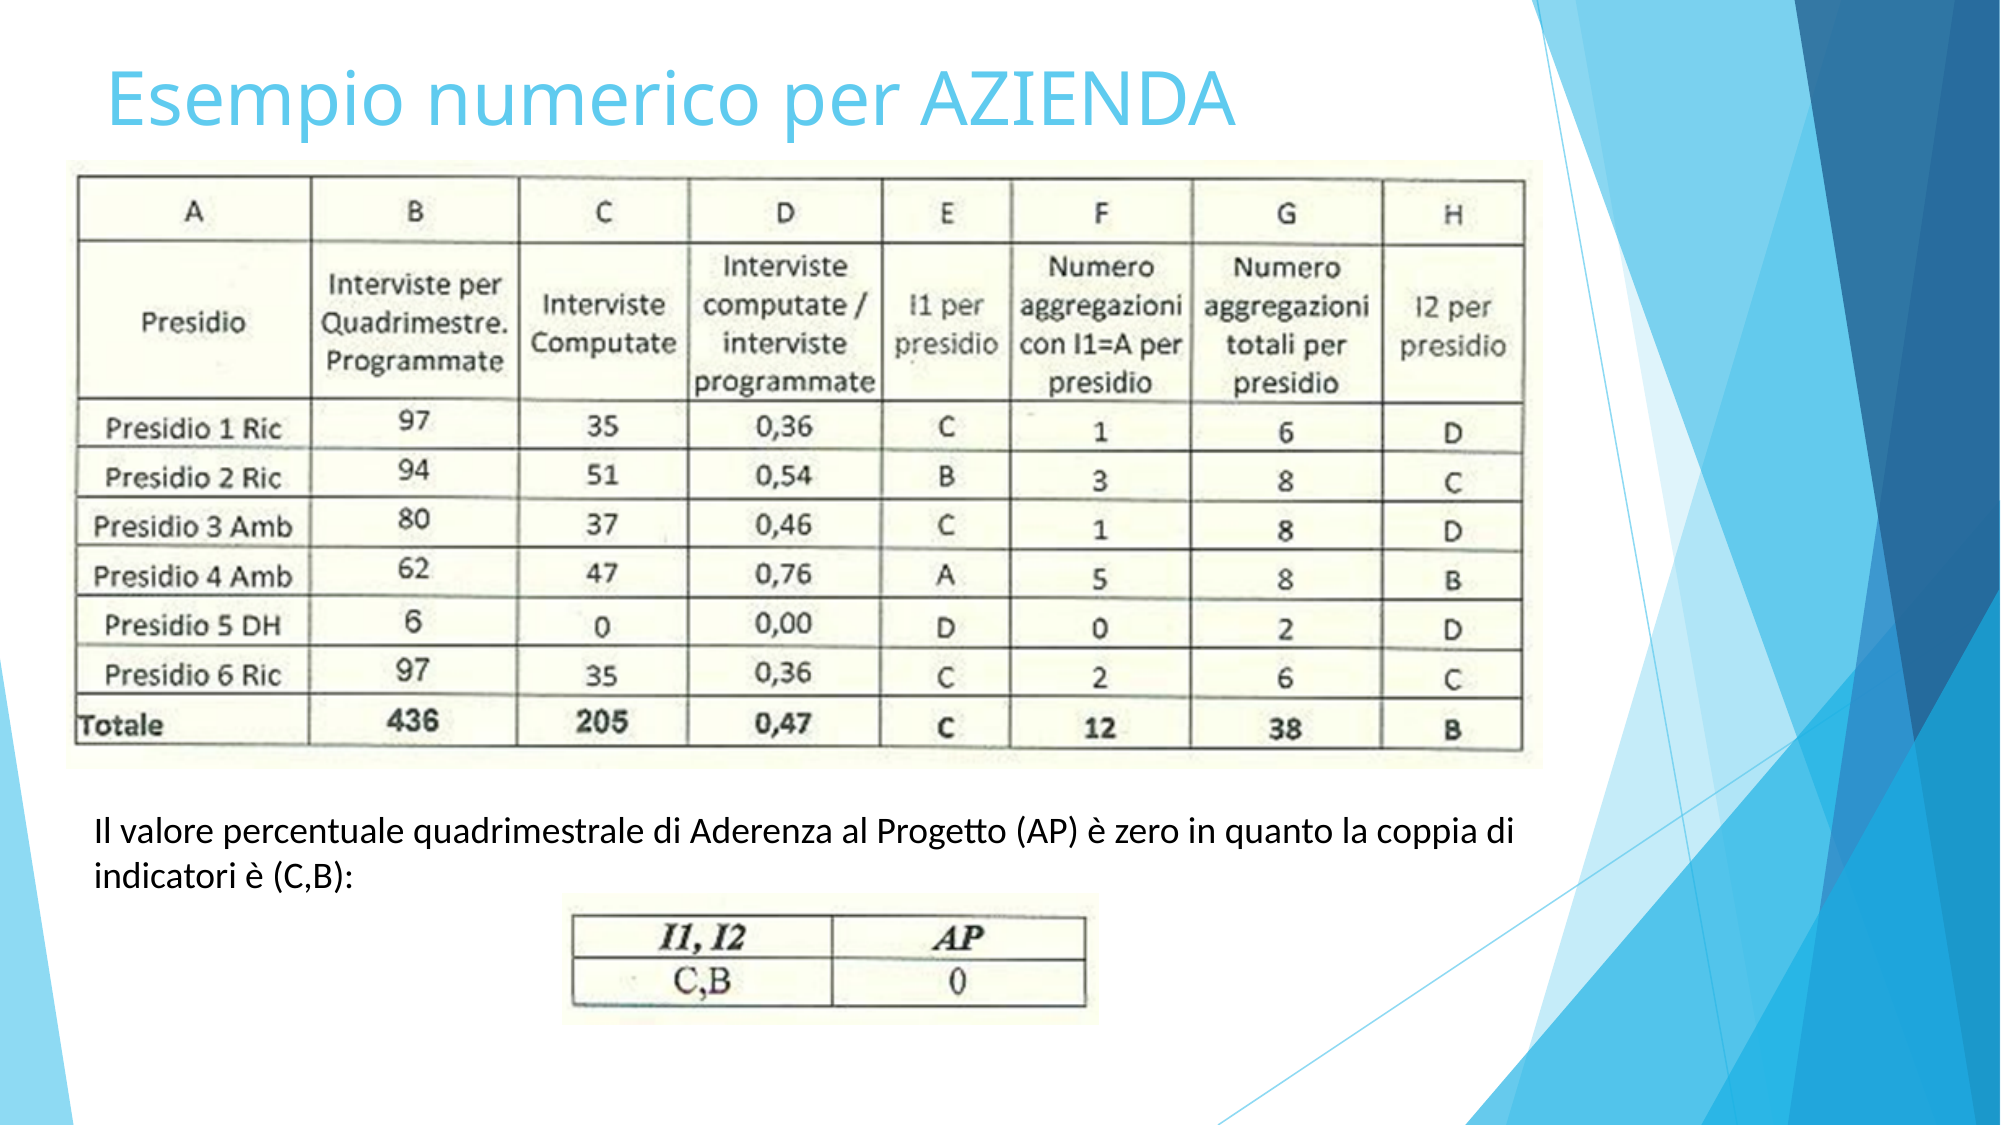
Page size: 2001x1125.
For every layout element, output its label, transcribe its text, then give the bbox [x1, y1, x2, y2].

picture [562, 893, 1099, 1025]
picture [66, 160, 1543, 769]
title Esempio numerico per AZIENDA [90, 42, 1650, 185]
text_box Il valore percentuale quadrimestrale di Aderenza al Progetto (AP) è zero in quanto la coppia di indicatori è (C,B): [78, 798, 1603, 904]
